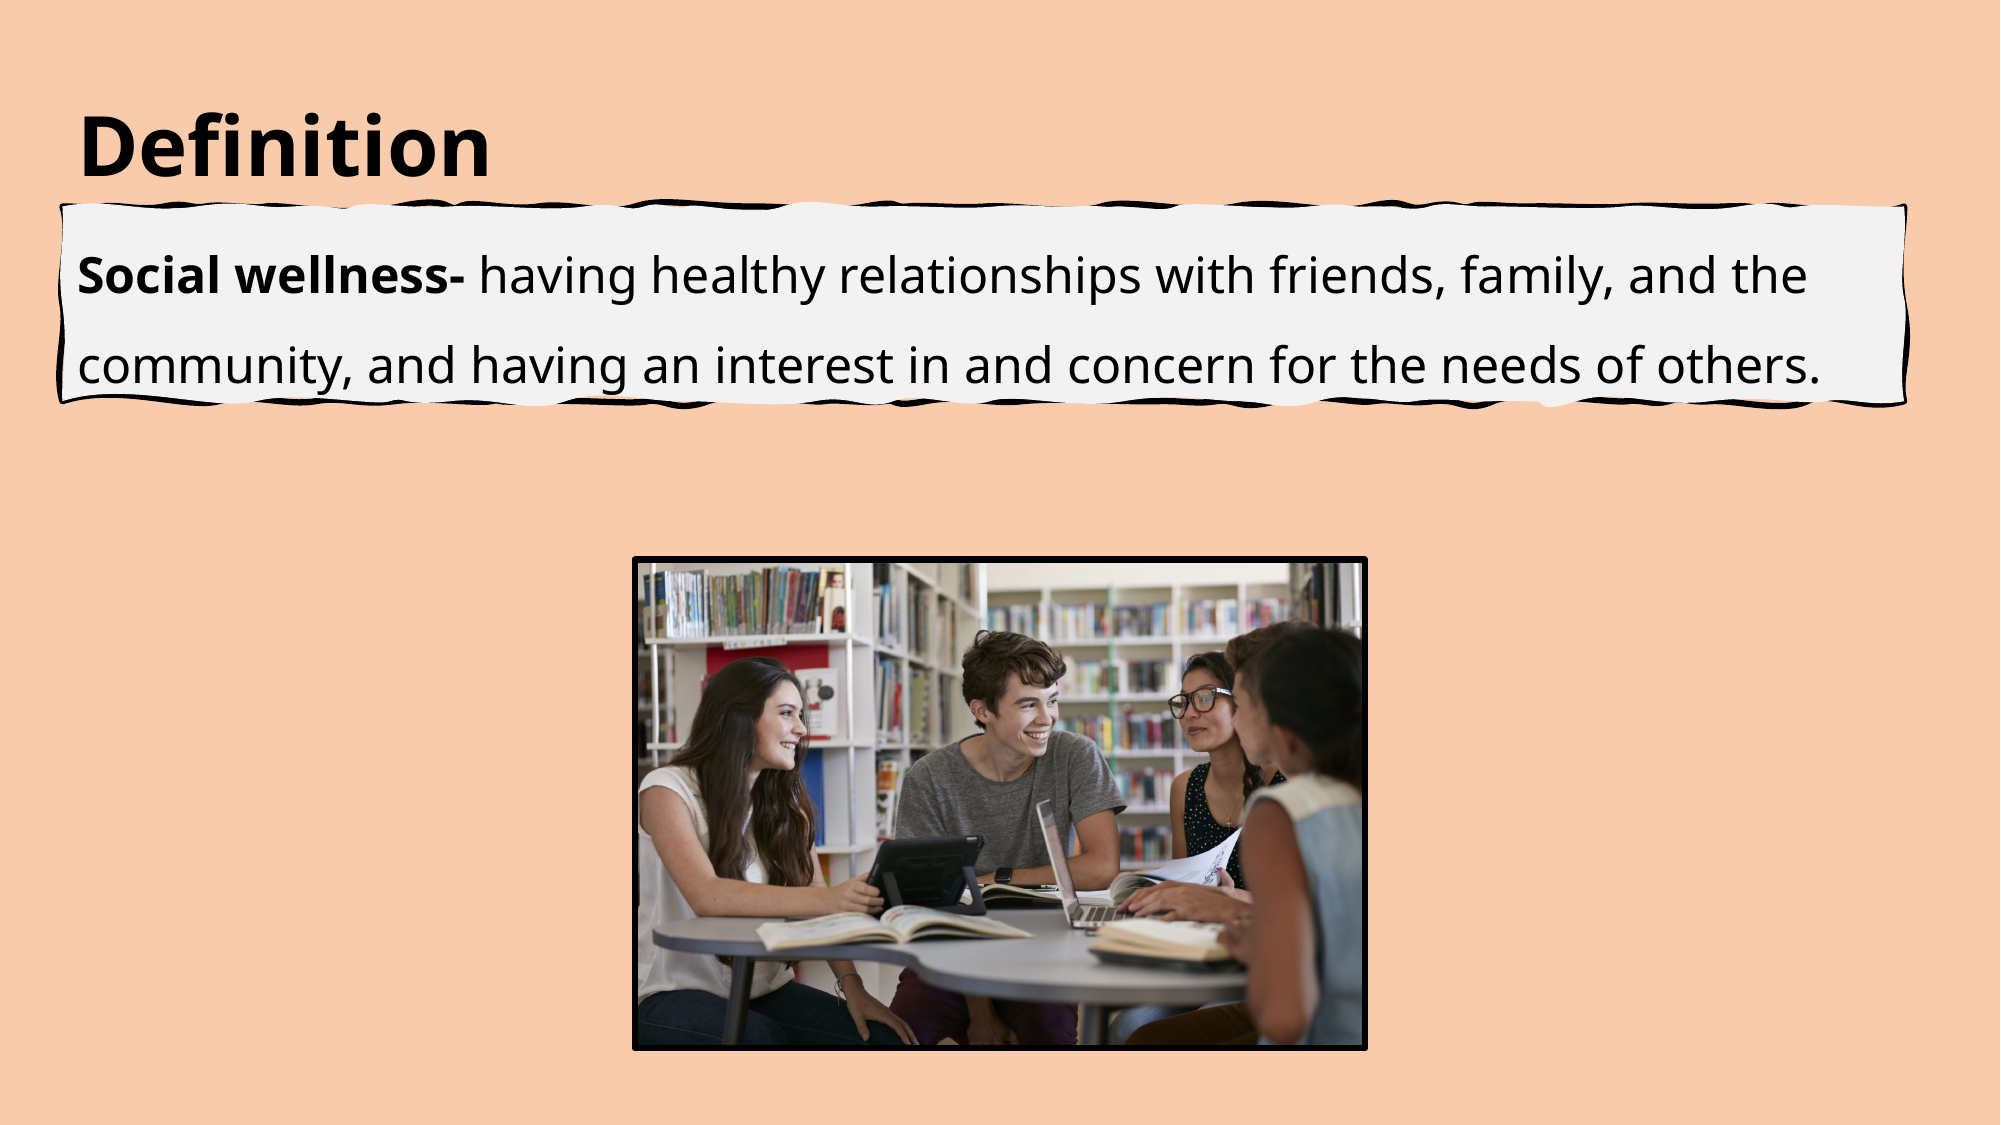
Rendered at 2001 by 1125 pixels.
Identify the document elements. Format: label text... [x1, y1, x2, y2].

text_box Definition [62, 85, 871, 201]
text_box Social wellness- having healthy relationships with friends, family, and the community, and having an interest in and concern for the needs of others. [59, 201, 1907, 408]
picture [637, 562, 1362, 1046]
